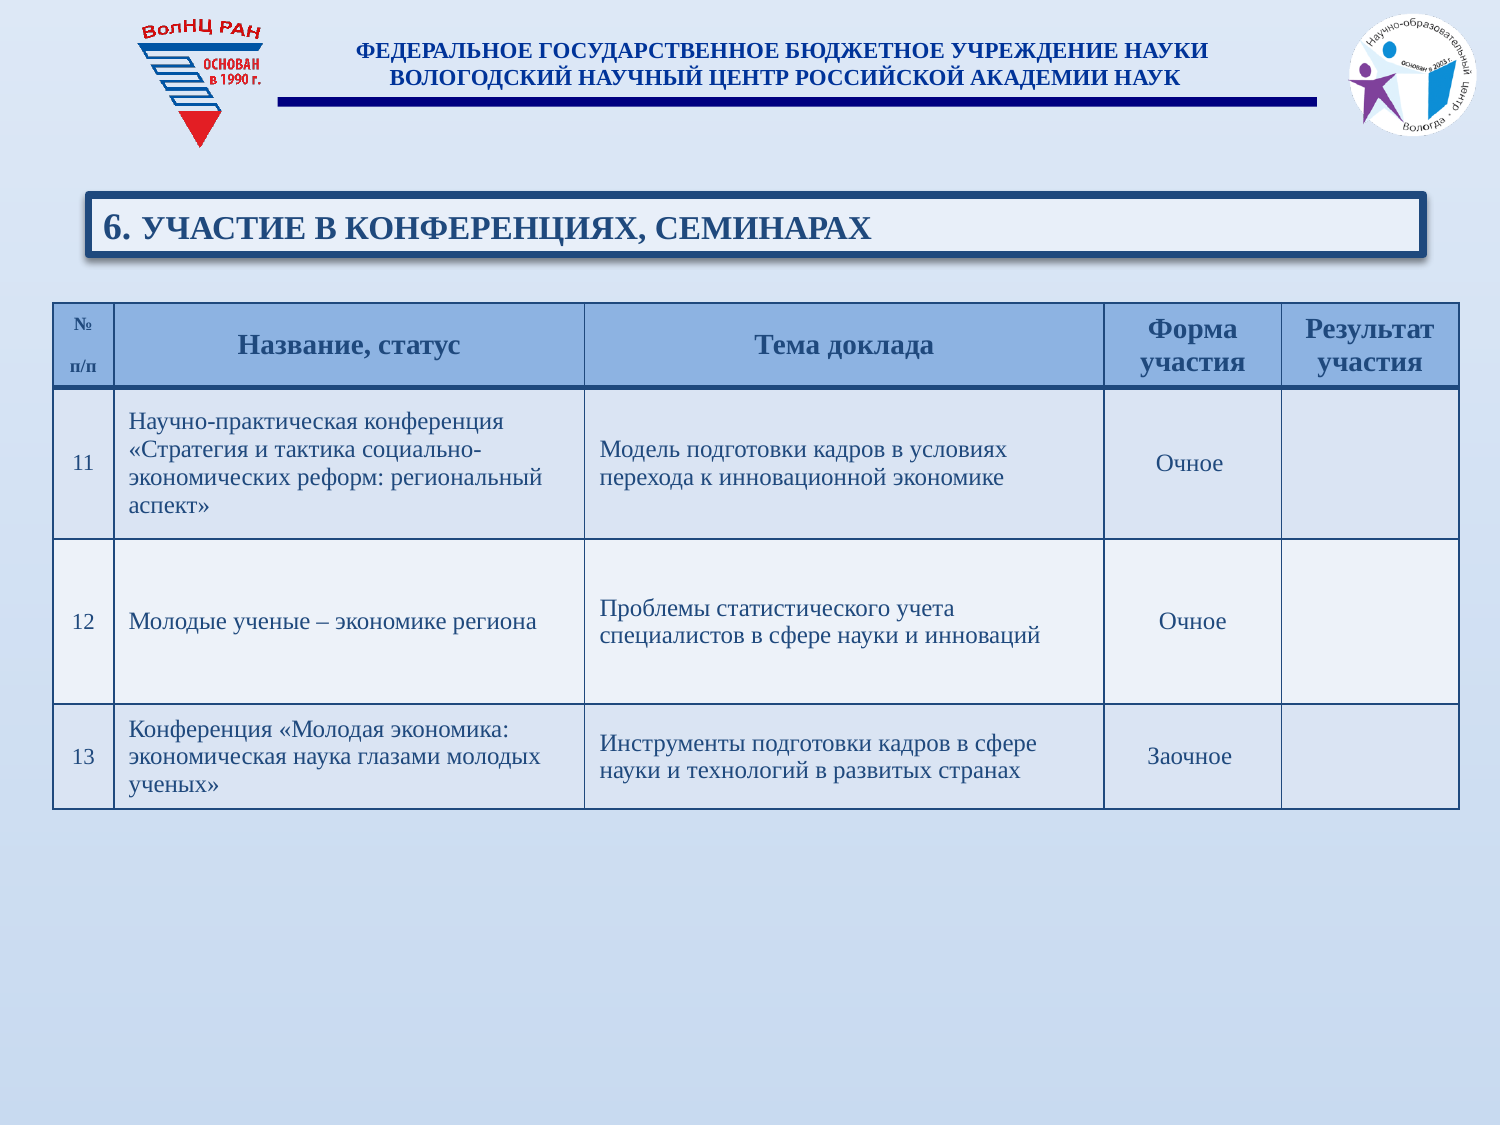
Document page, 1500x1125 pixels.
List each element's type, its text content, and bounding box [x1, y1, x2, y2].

table_cell 12 [54, 540, 113, 703]
picture [137, 18, 264, 148]
table_cell Проблемы статистического учета специалистов в сфере науки и инноваций [585, 540, 1103, 703]
text_box 6. УЧАСТИЕ В КОНФЕРЕНЦИЯХ, семинарах [85, 191, 1427, 258]
table_cell Конференция «Молодая экономика: экономическая наука глазами молодых ученых» [115, 705, 584, 808]
table_cell [1282, 705, 1458, 808]
table_header Результат участия [1282, 304, 1458, 385]
table_cell [1282, 390, 1458, 538]
table_cell Научно-практическая конференция «Стратегия и тактика социально-экономических реформ: региональный аспект» [115, 390, 584, 538]
table_header Тема доклада [585, 304, 1103, 385]
table_cell Модель подготовки кадров в условиях перехода к инновационной экономике [585, 390, 1103, 538]
table_cell Очное [1105, 540, 1281, 703]
table_cell Очное [1105, 390, 1281, 538]
table_cell 13 [54, 705, 113, 808]
table_header Название, статус [115, 304, 584, 385]
table_header № п/п [54, 304, 113, 385]
table_cell Заочное [1105, 705, 1281, 808]
picture [1345, 10, 1478, 138]
table_cell Молодые ученые – экономике региона [115, 540, 584, 703]
table_cell [1282, 540, 1458, 703]
table_cell 11 [54, 390, 113, 538]
table_header Форма участия [1105, 304, 1281, 385]
table_cell Инструменты подготовки кадров в сфере науки и технологий в развитых странах [585, 705, 1103, 808]
text_box ФЕДЕРАЛЬНОЕ ГОСУДАРСТВЕННОЕ БЮДЖЕТНОЕ УЧРЕЖДЕНИЕ НАУКИ Вологодский научный центр российской академии наук [269, 31, 1339, 98]
